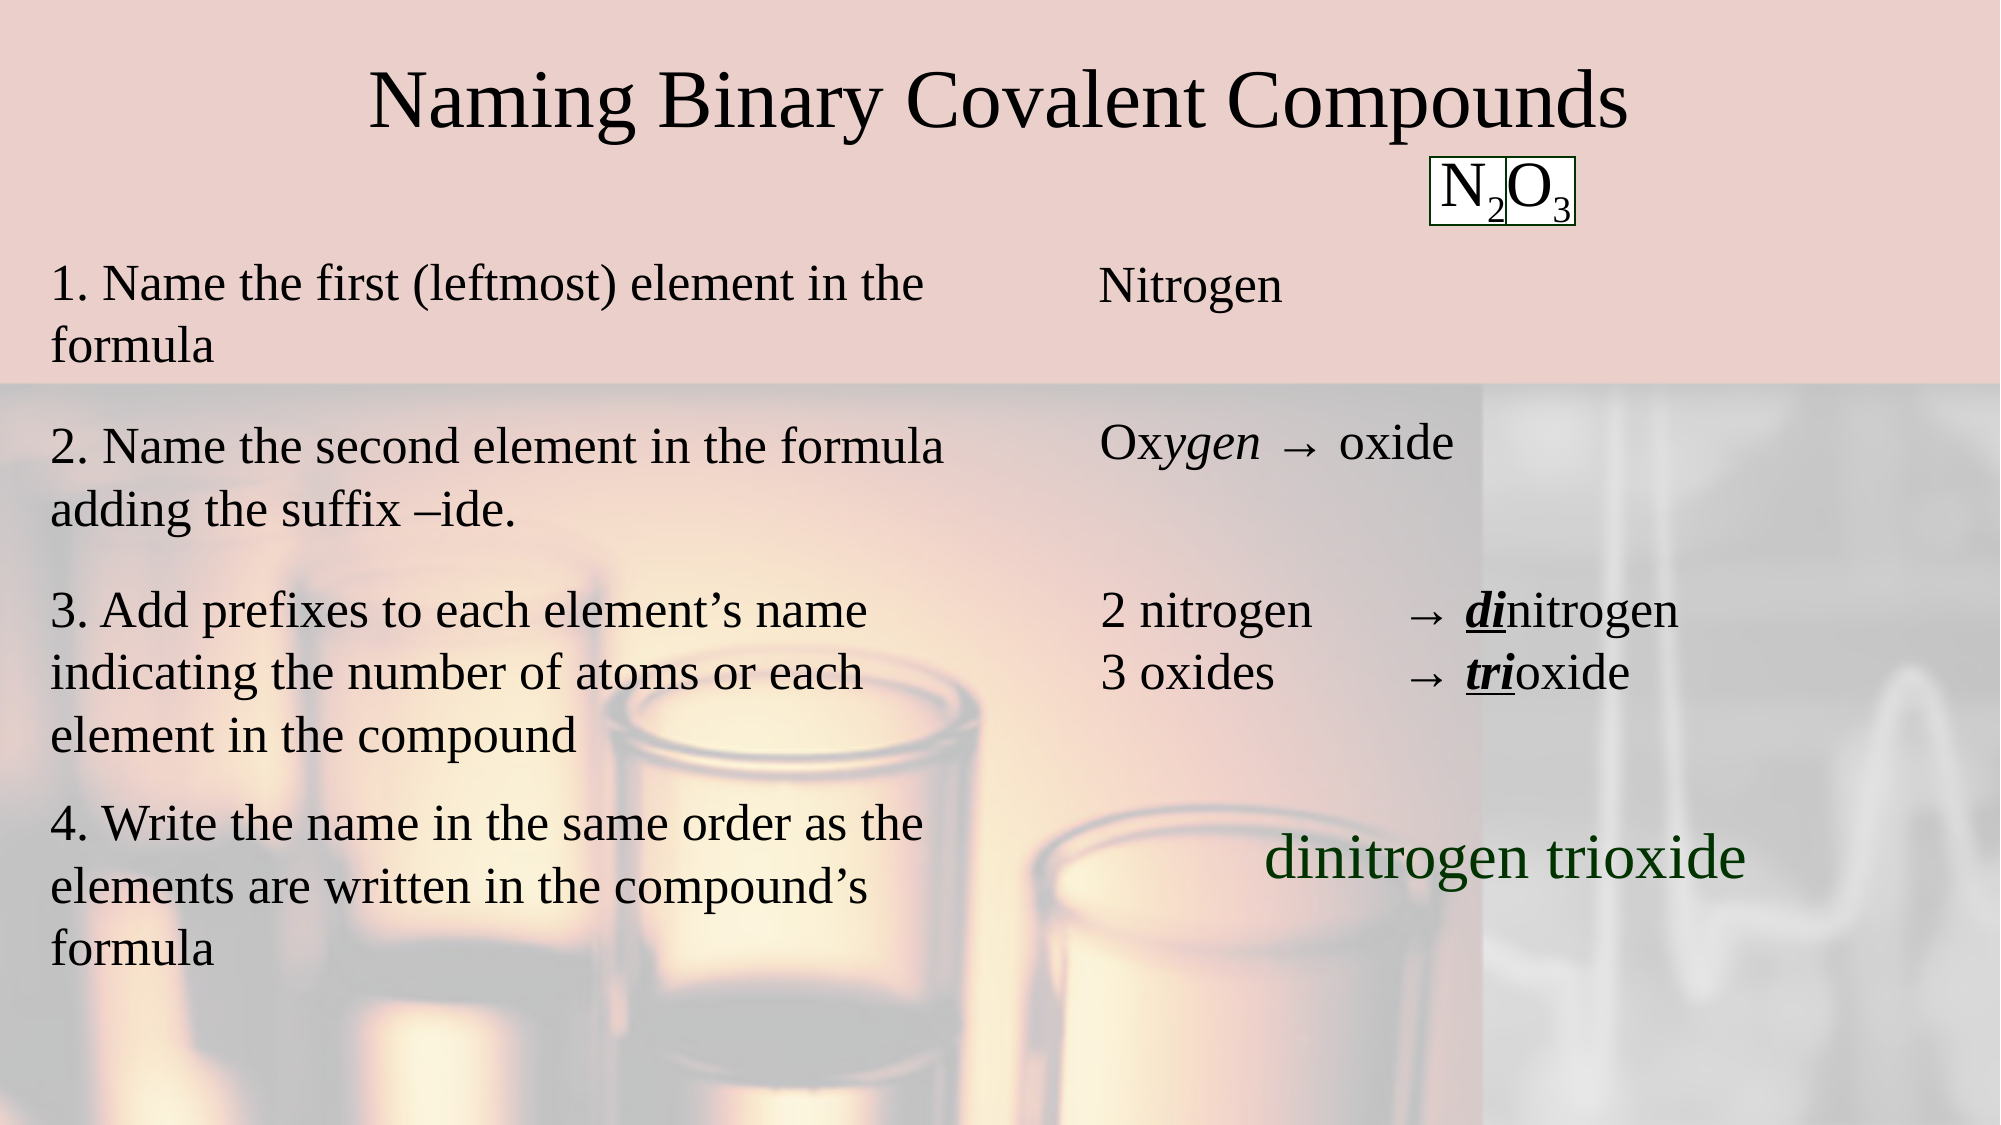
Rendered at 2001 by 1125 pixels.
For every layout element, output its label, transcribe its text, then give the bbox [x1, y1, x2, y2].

text_box 3. Add prefixes to each element’s name indicating the number of atoms or each element in the compound [35, 567, 968, 770]
text_box dinitrogen trioxide [1249, 807, 1763, 900]
text_box Oxygen → oxide [1084, 399, 1470, 477]
text_box Nitrogen [1083, 242, 1299, 320]
text_box 4. Write the name in the same order as the elements are written in the compound’s formula [35, 781, 968, 1046]
text_box 1. Name the first (leftmost) element in the formula [35, 241, 1002, 381]
text_box 2. Name the second element in the formula adding the suffix –ide. [35, 404, 1002, 545]
text_box 2 nitrogen → dinitrogen 3 oxides → trioxide [1085, 567, 1695, 708]
title Naming Binary Covalent Compounds [137, 19, 1863, 182]
text_box N2O3 [1425, 134, 1587, 238]
